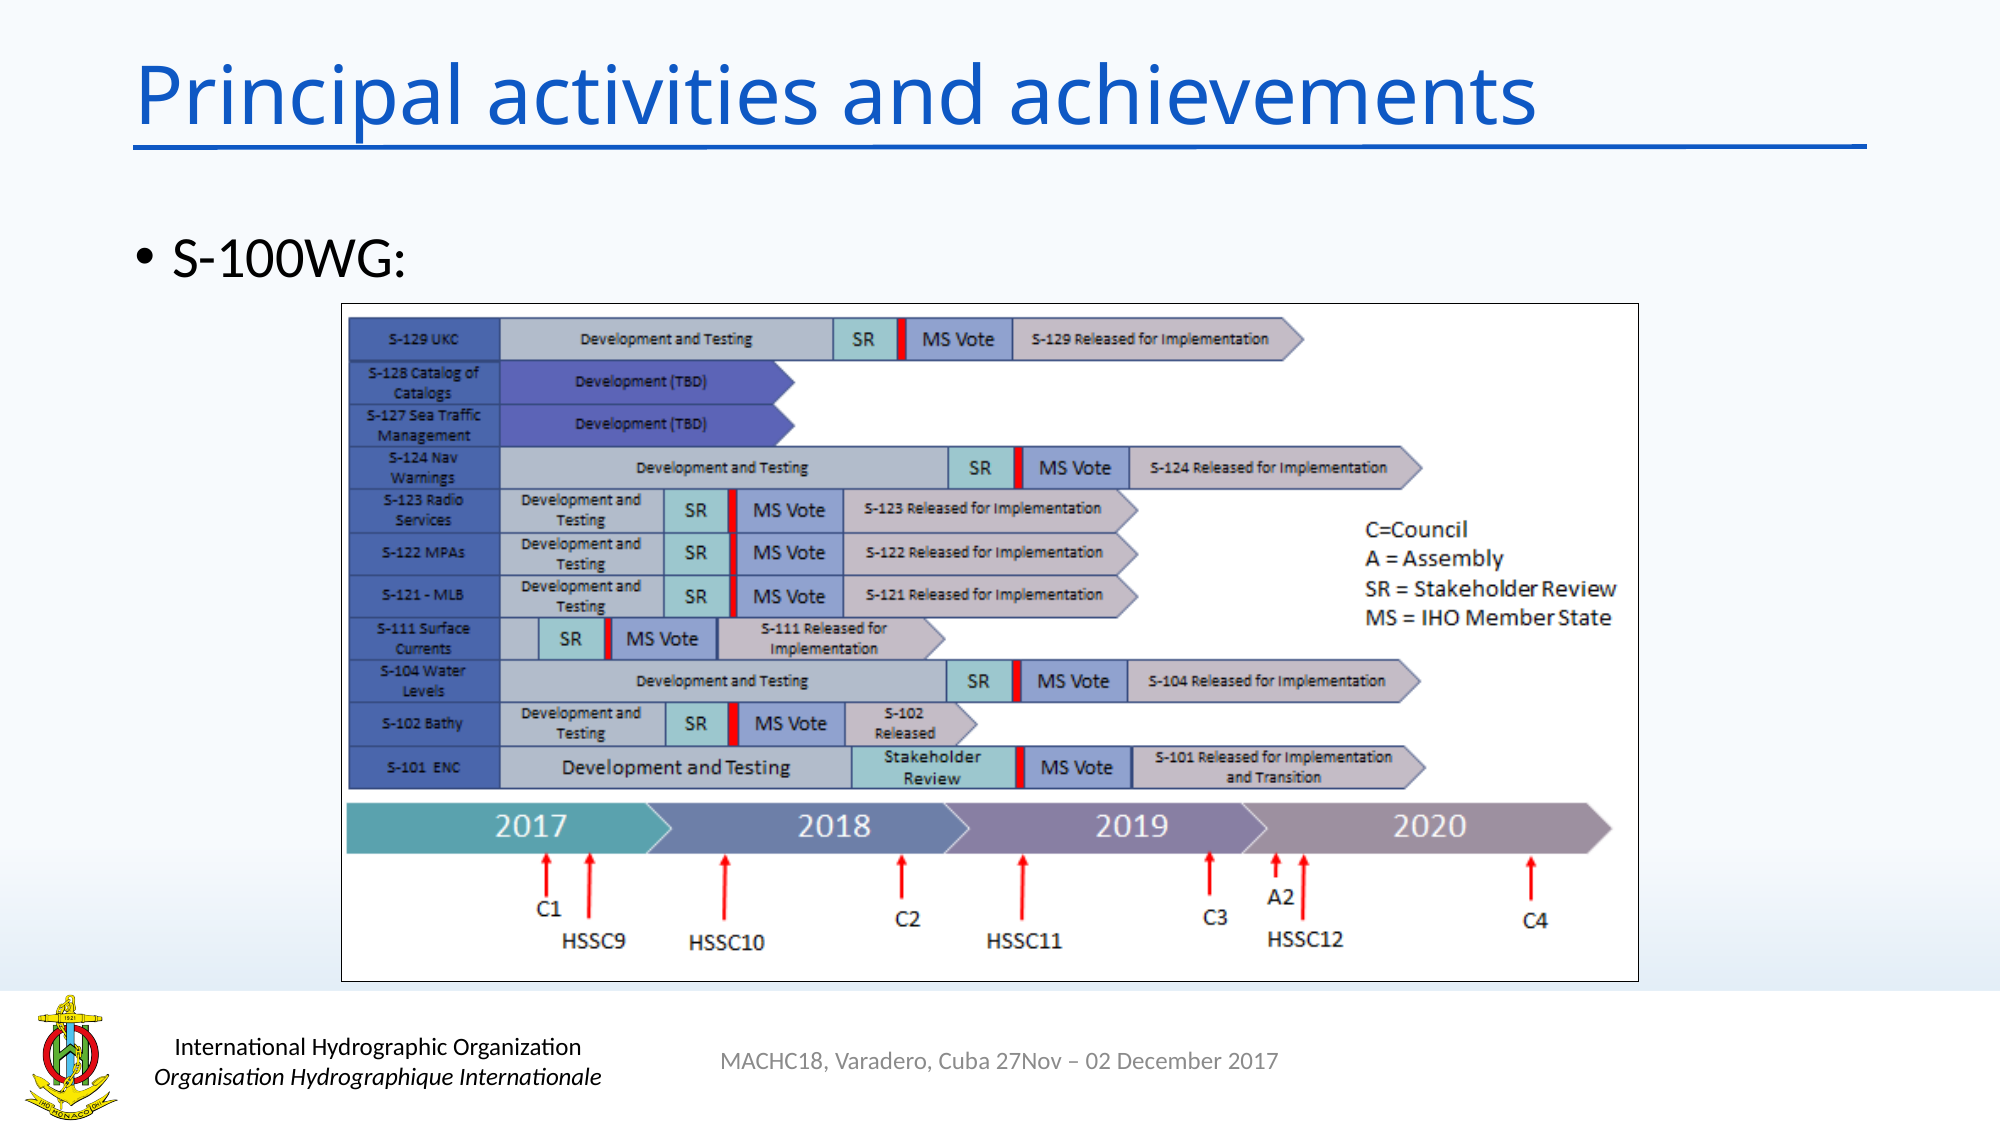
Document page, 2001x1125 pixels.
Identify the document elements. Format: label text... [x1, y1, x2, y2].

picture [17, 990, 122, 1125]
footer MACHC18, Varadero, Cuba 27Nov – 02 December 2017 [662, 1029, 1338, 1090]
list S-100WG: [119, 219, 1866, 964]
picture [342, 304, 1638, 981]
title Principal activities and achievements [119, 45, 1593, 150]
